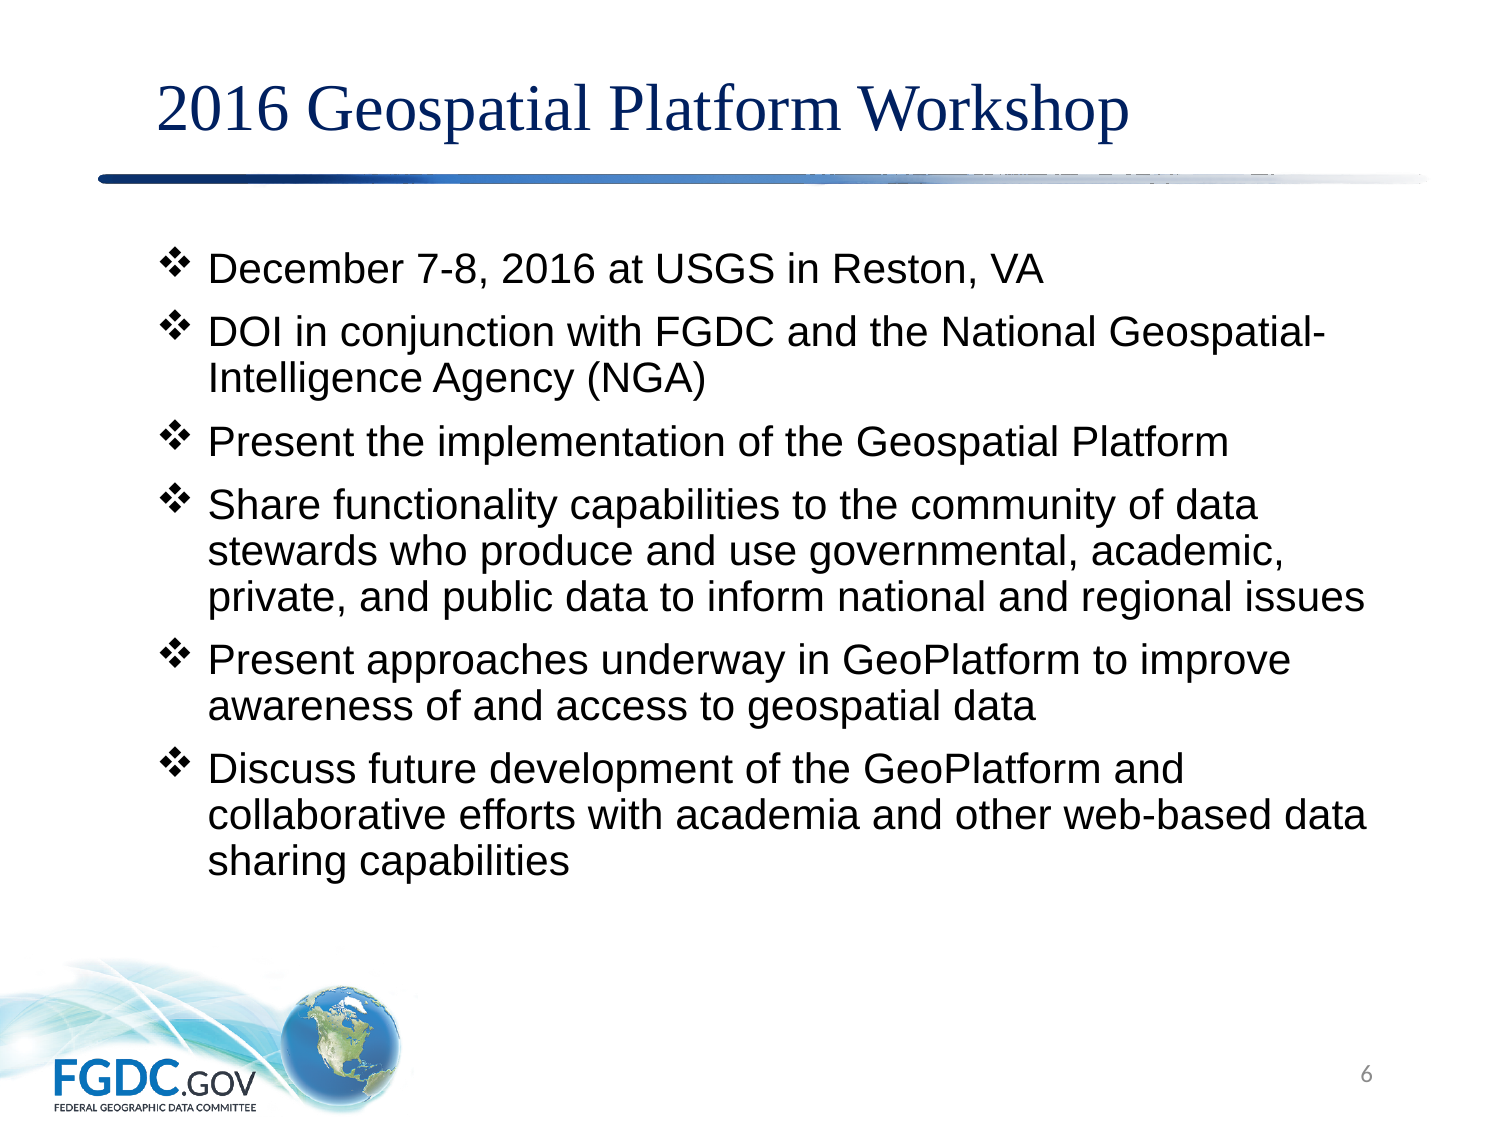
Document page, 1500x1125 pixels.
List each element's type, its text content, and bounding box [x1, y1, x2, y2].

picture [0, 946, 418, 1125]
list December 7-8, 2016 at USGS in Reston, VA DOI in conjunction with FGDC and the National Geospatial-Intelligence Agency (NGA) Present the implementation of the Geospatial Platform Share functionality capabilities to the community of data stewards who produce and use governmental, academic, private, and public data to inform national and regional issues Present approaches underway in GeoPlatform to improve awareness of and access to geospatial data Discuss future development of the GeoPlatform and collaborative efforts with academia and other web-based data sharing capabilities [141, 239, 1389, 947]
title 2016 Geospatial Platform Workshop [141, 50, 1389, 168]
slide_number 6 [1050, 1042, 1389, 1103]
picture [98, 171, 1431, 188]
